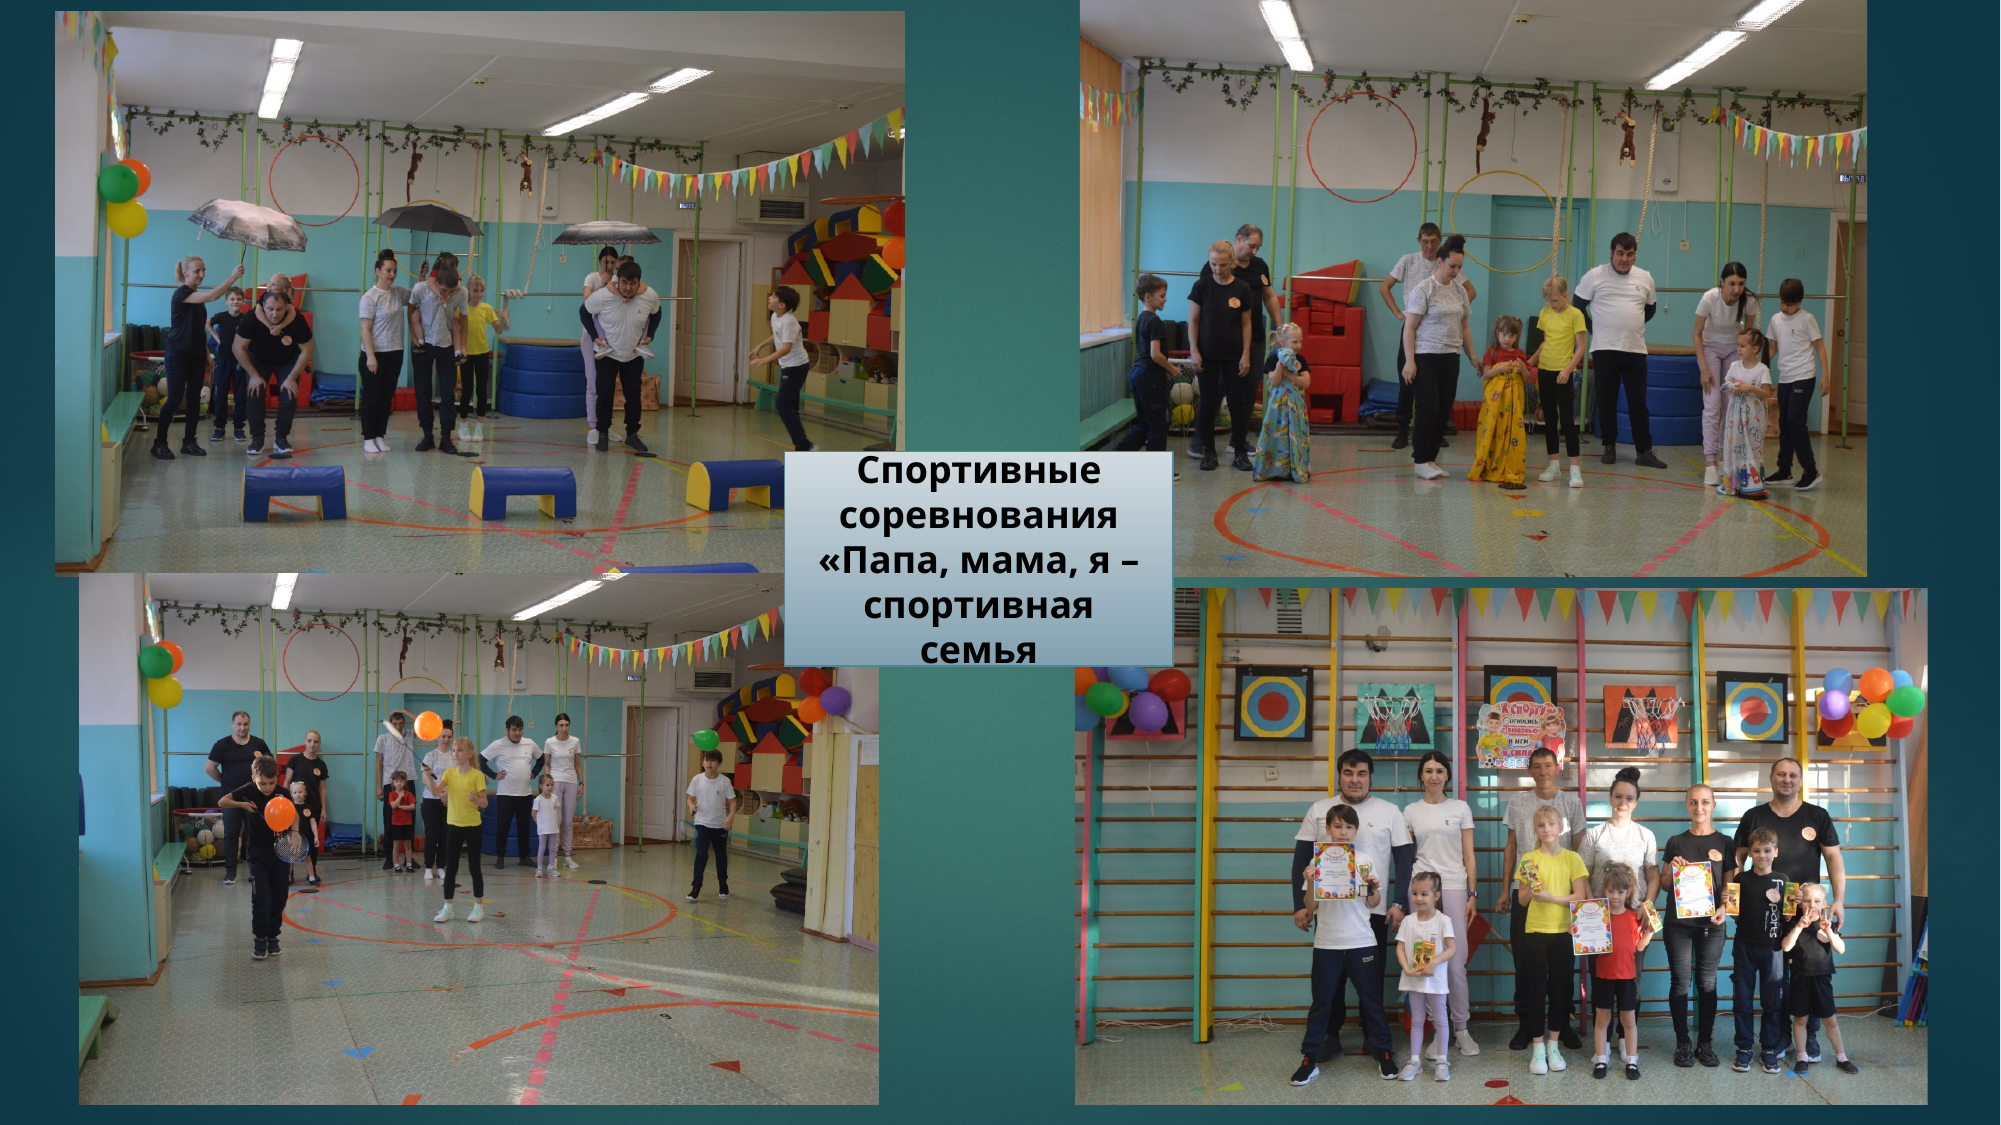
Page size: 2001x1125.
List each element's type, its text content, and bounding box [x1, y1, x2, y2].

picture [1065, 587, 1928, 1125]
picture [0, 11, 906, 1125]
picture [1079, 0, 1868, 577]
text_box Спортивные соревнования «Папа, мама, я – спортивная семья [884, 451, 1077, 667]
